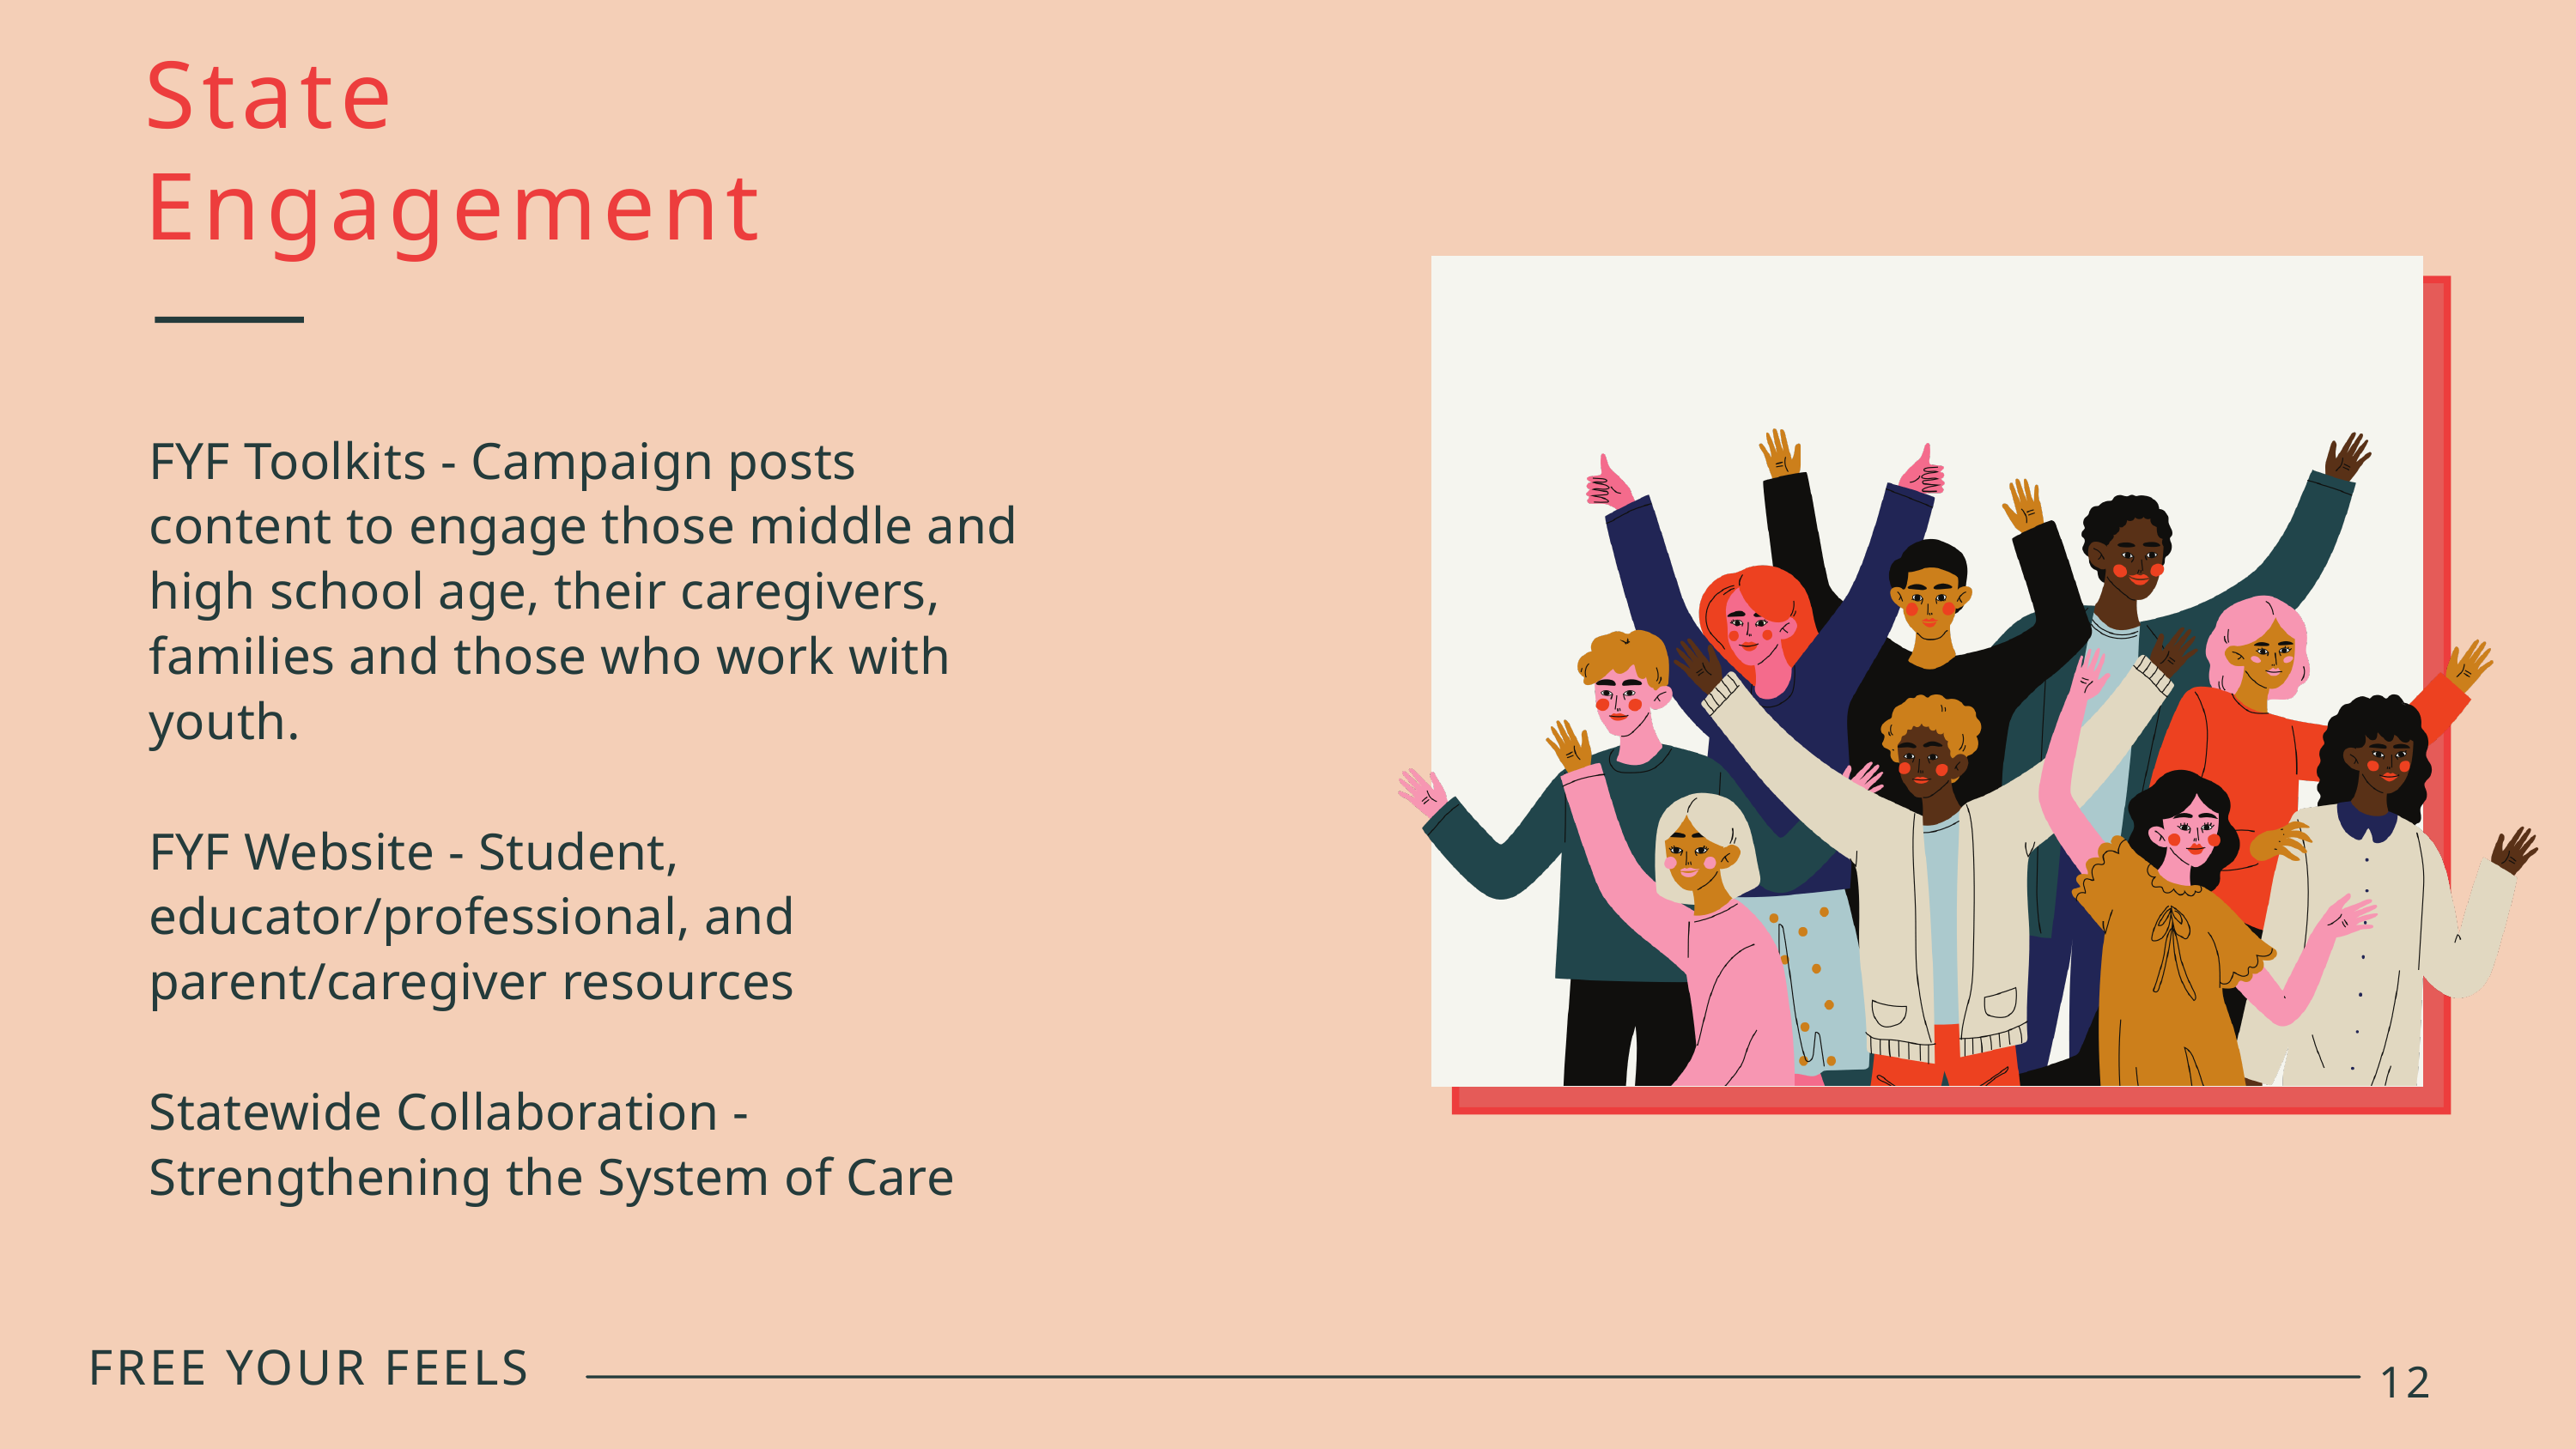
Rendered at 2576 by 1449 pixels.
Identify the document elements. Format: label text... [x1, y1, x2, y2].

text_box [155, 294, 305, 345]
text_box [1431, 1094, 2451, 1115]
text_box State Engagement [144, 35, 1014, 258]
text_box FYF Toolkits - Campaign posts content to engage those middle and high school age, their caregivers, families and those who work with youth. FYF Website - Student, educator/professional, and parent/caregiver resources Statewide Collaboration - Strengthening the System of Care [149, 423, 1056, 1317]
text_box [1431, 255, 2451, 426]
text_box 12 [1922, 1355, 2432, 1407]
picture [1397, 427, 2540, 1086]
text_box FREE YOUR FEELS [88, 1336, 1056, 1395]
